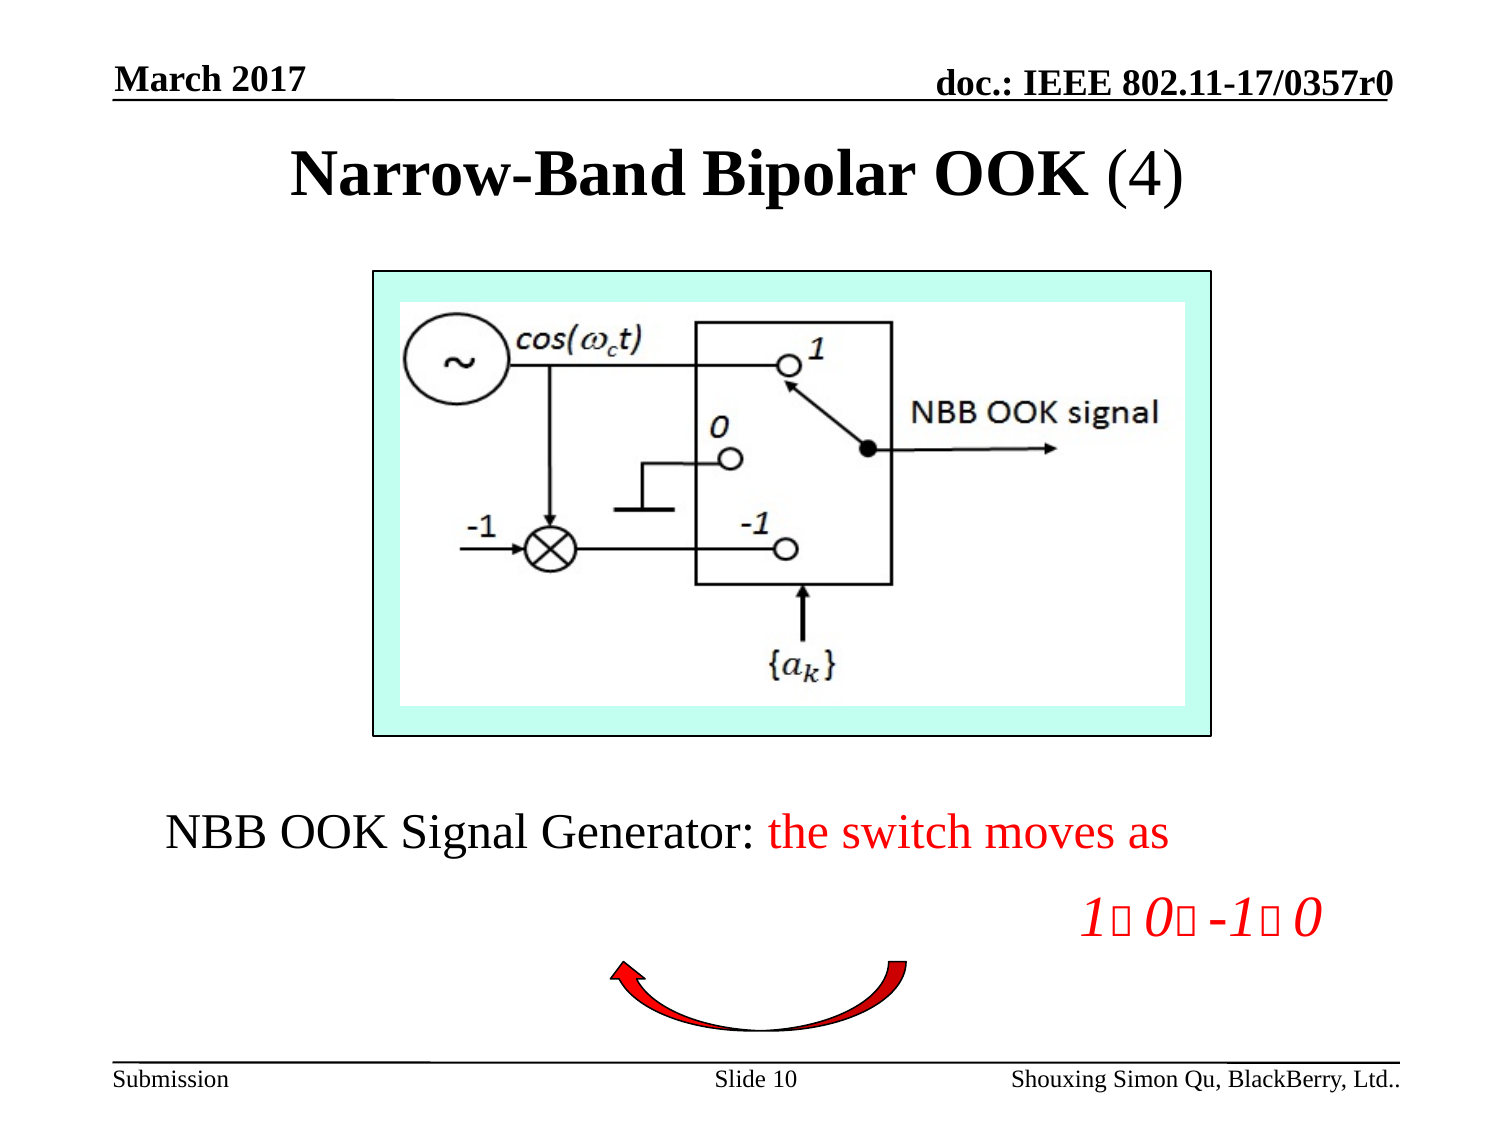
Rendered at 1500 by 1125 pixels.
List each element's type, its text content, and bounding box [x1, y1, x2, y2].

text_box NBB OOK Signal Generator: the switch moves as 1 0 -1 0 [149, 747, 1488, 1000]
picture [399, 302, 1185, 706]
text_box [610, 961, 907, 1031]
title Narrow-Band Bipolar OOK (4) [112, 112, 1363, 226]
footer Shouxing Simon Qu, BlackBerry, Ltd.. [902, 1061, 1402, 1093]
slide_number Slide 10 [712, 1061, 800, 1123]
text_box [373, 270, 1212, 736]
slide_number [114, 54, 493, 100]
